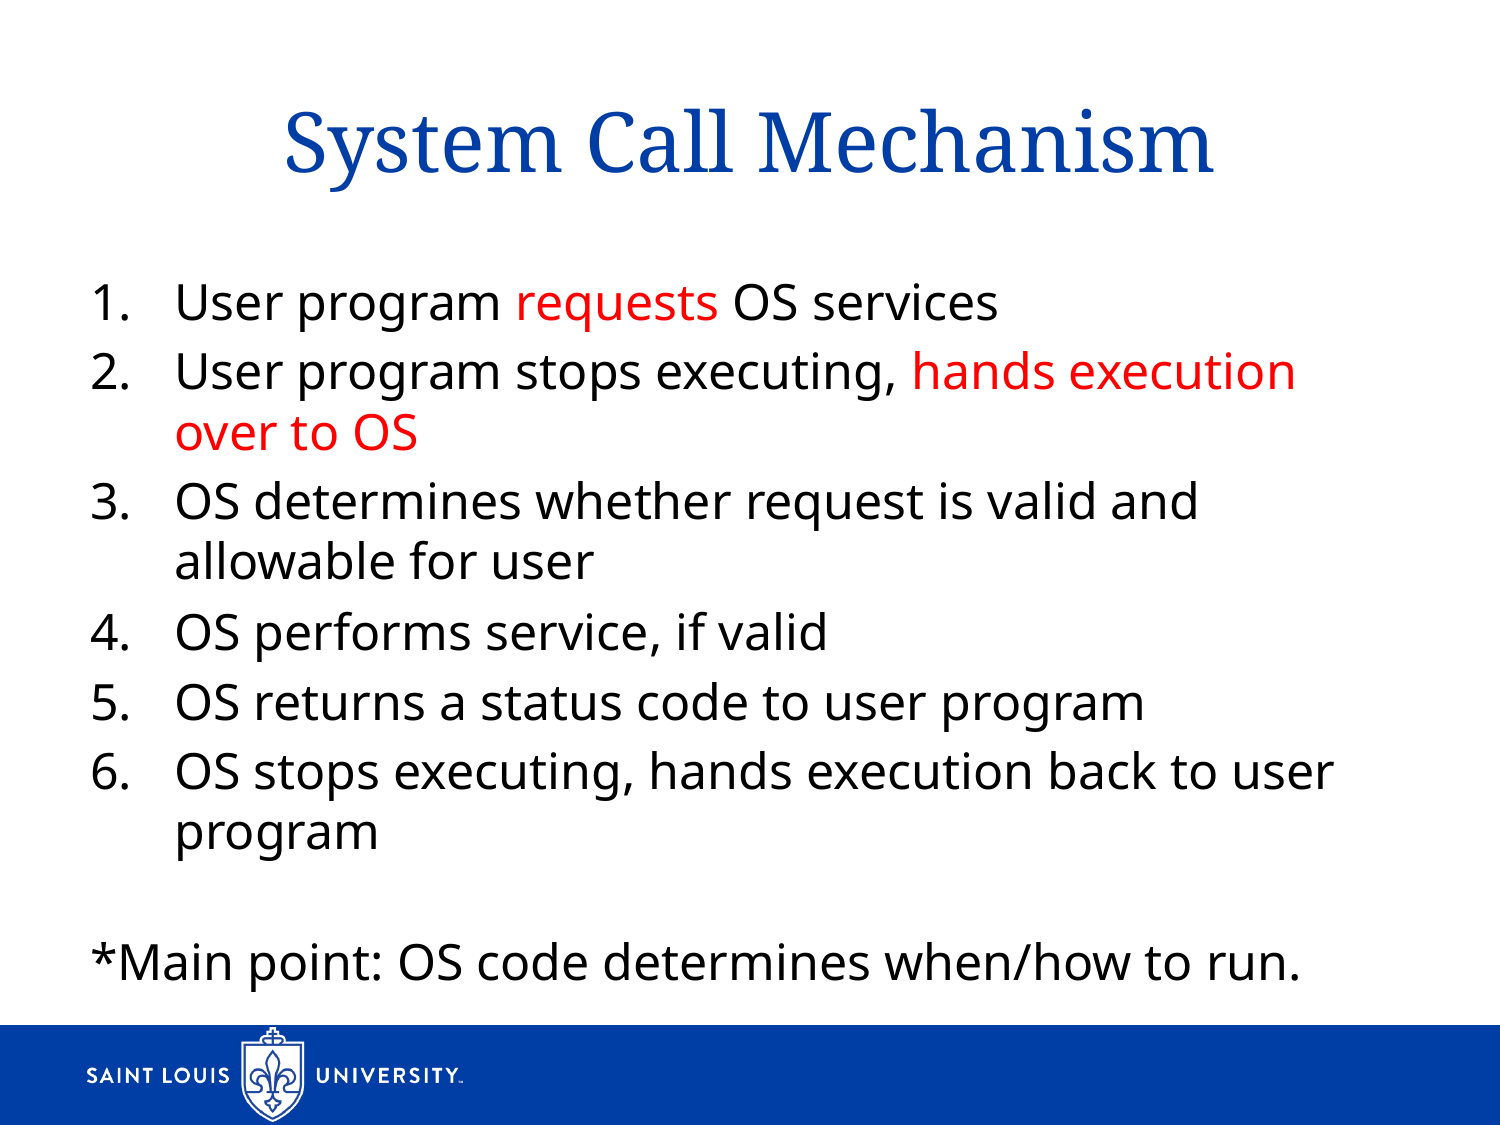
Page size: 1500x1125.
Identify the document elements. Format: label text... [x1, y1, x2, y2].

list User program requests OS services User program stops executing, hands execution over to OS OS determines whether request is valid and allowable for user OS performs service, if valid OS returns a status code to user program OS stops executing, hands execution back to user program *Main point: OS code determines when/how to run. [75, 262, 1425, 1005]
picture [87, 1027, 463, 1122]
title System Call Mechanism [75, 45, 1425, 233]
